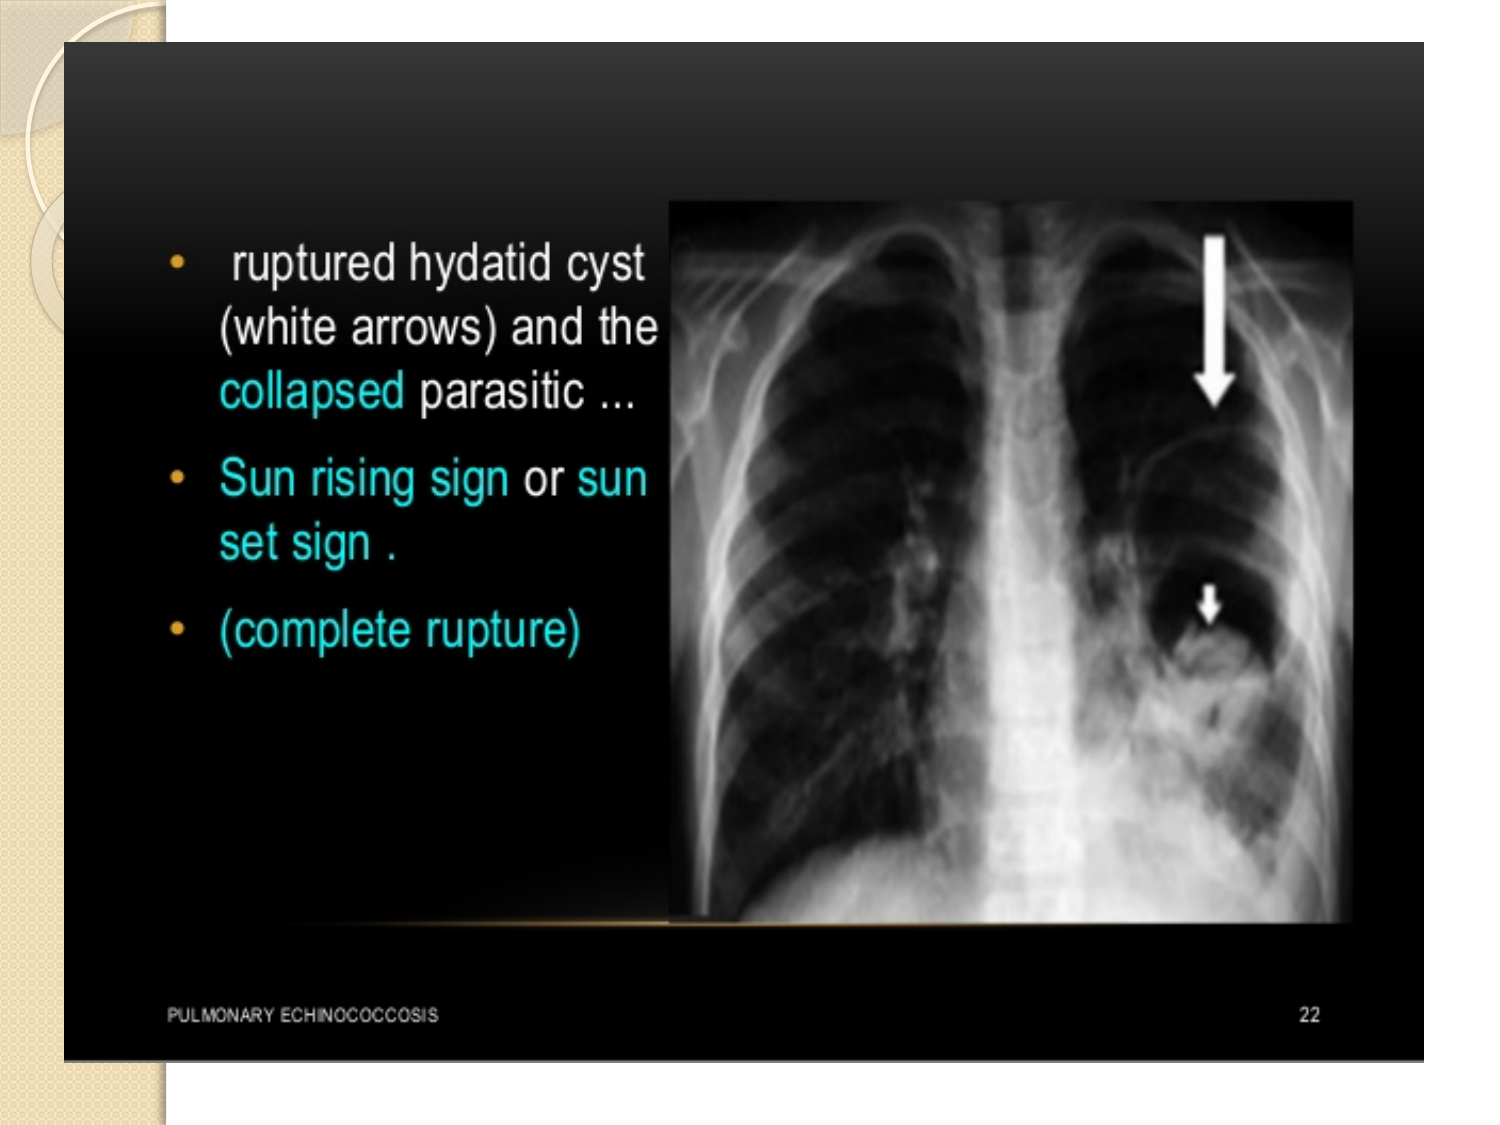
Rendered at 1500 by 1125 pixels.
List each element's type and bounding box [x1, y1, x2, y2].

picture [64, 42, 1424, 1063]
